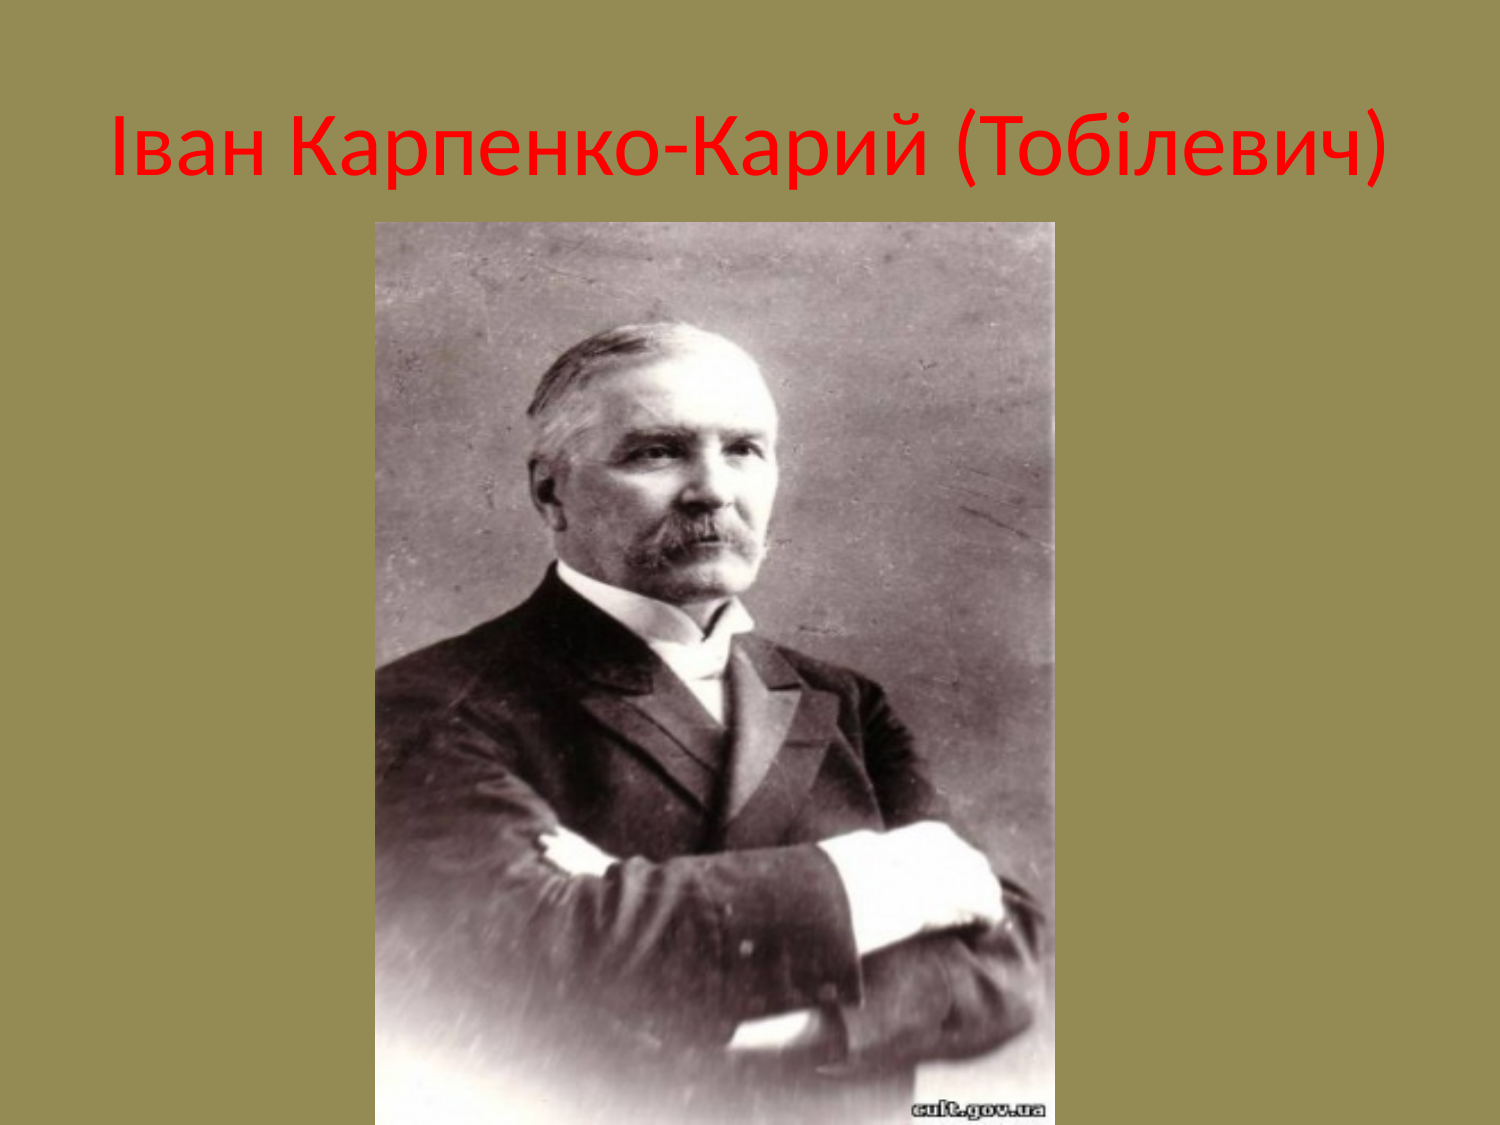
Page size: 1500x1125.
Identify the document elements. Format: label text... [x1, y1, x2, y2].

title Іван Карпенко-Карий (Тобілевич) [75, 45, 1425, 233]
picture [374, 222, 1055, 1125]
